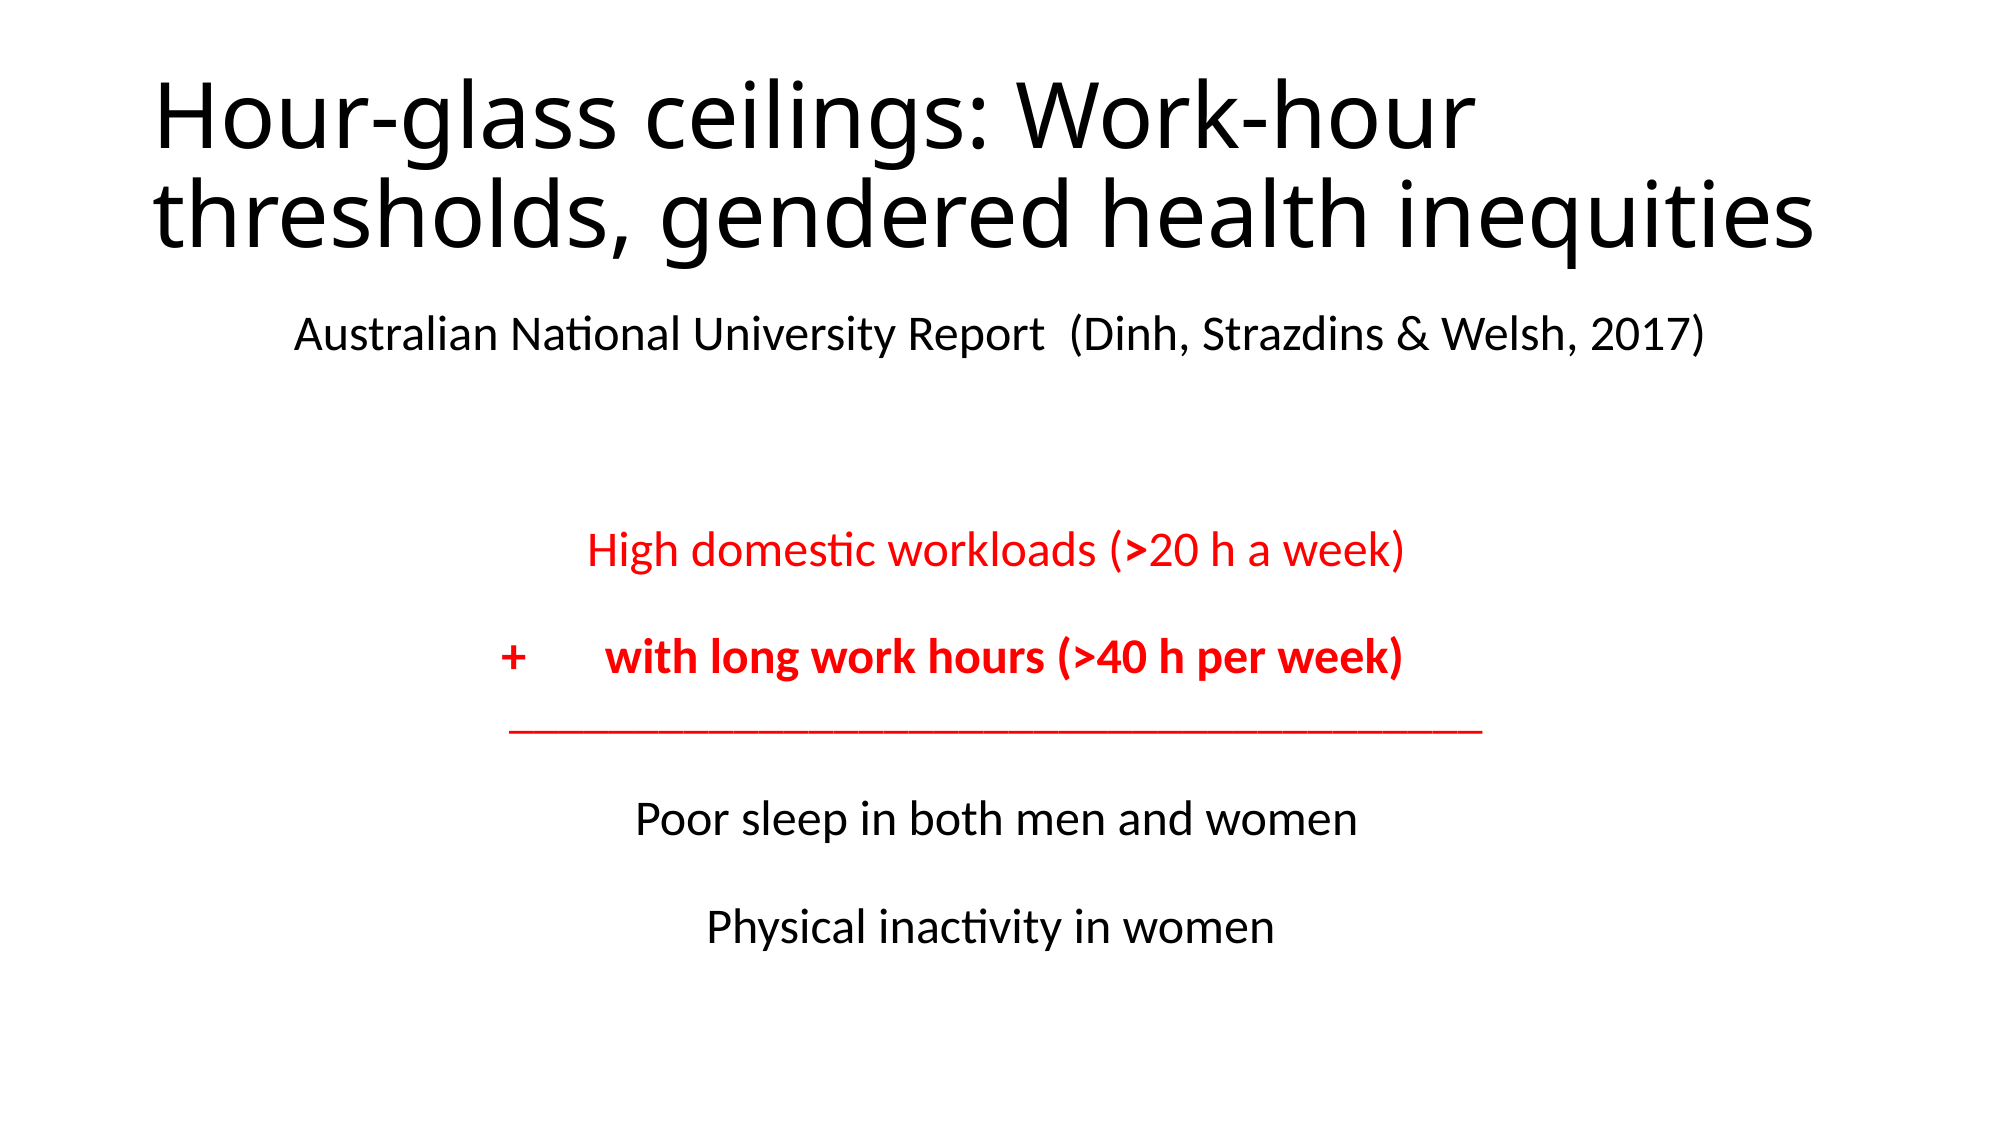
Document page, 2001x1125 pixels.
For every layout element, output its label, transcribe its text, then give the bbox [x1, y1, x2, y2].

title Hour-glass ceilings: Work-hour thresholds, gendered health inequities [137, 59, 1863, 278]
list Australian National University Report (Dinh, Strazdins & Welsh, 2017) High domestic workloads (>20 h a week) + with long work hours (>40 h per week) _______________________________________ Poor sleep in both men and women Physical inactivity in women [137, 299, 1863, 1014]
